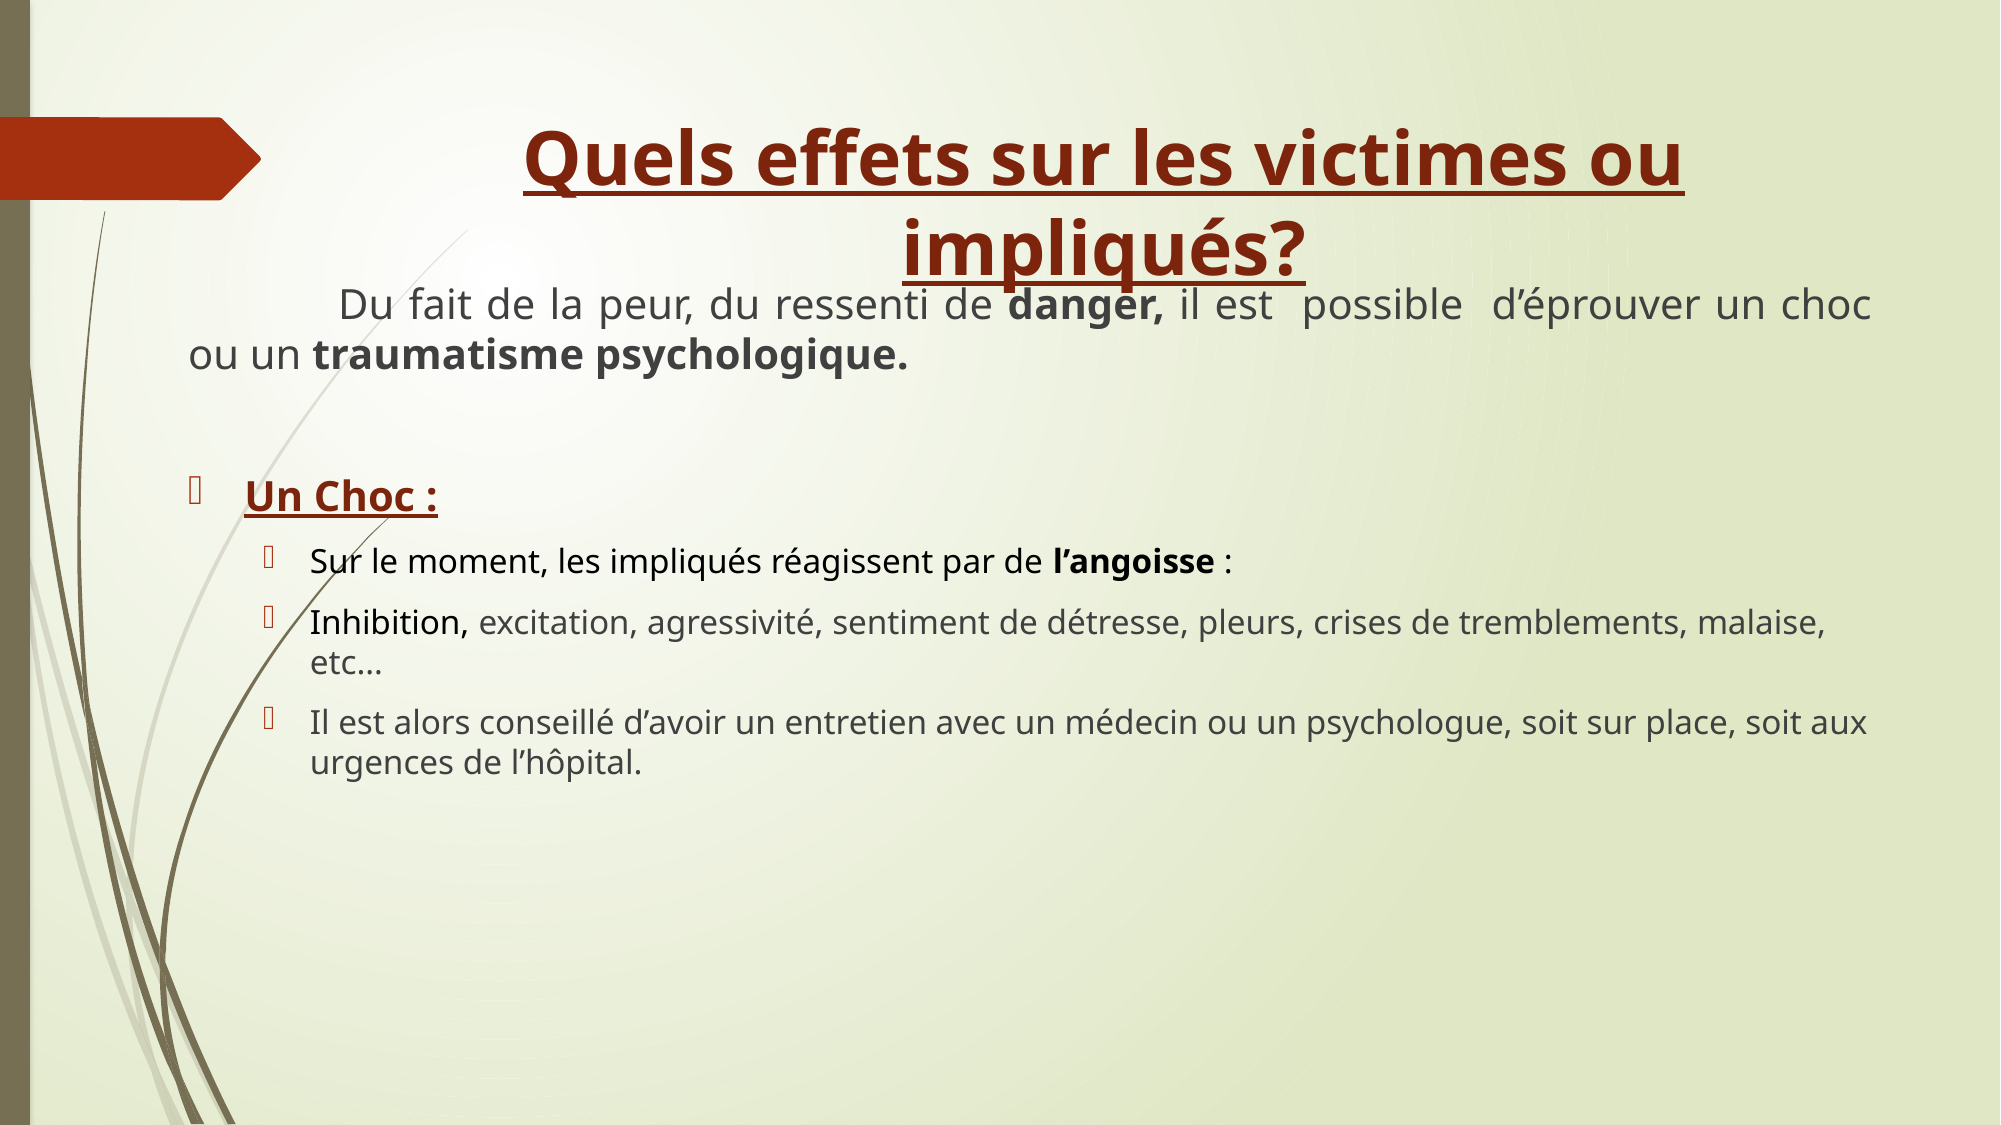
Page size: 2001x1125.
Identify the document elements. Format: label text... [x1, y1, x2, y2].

title Quels effets sur les victimes ou impliqués? [320, 102, 1888, 270]
list Du fait de la peur, du ressenti de danger, il est possible d’éprouver un choc ou un traumatisme psychologique. Un Choc : Sur le moment, les impliqués réagissent par de l’angoisse : Inhibition, excitation, agressivité, sentiment de détresse, pleurs, crises de tremblements, malaise, etc… Il est alors conseillé d’avoir un entretien avec un médecin ou un psychologue, soit sur place, soit aux urgences de l’hôpital. [173, 270, 1888, 1055]
